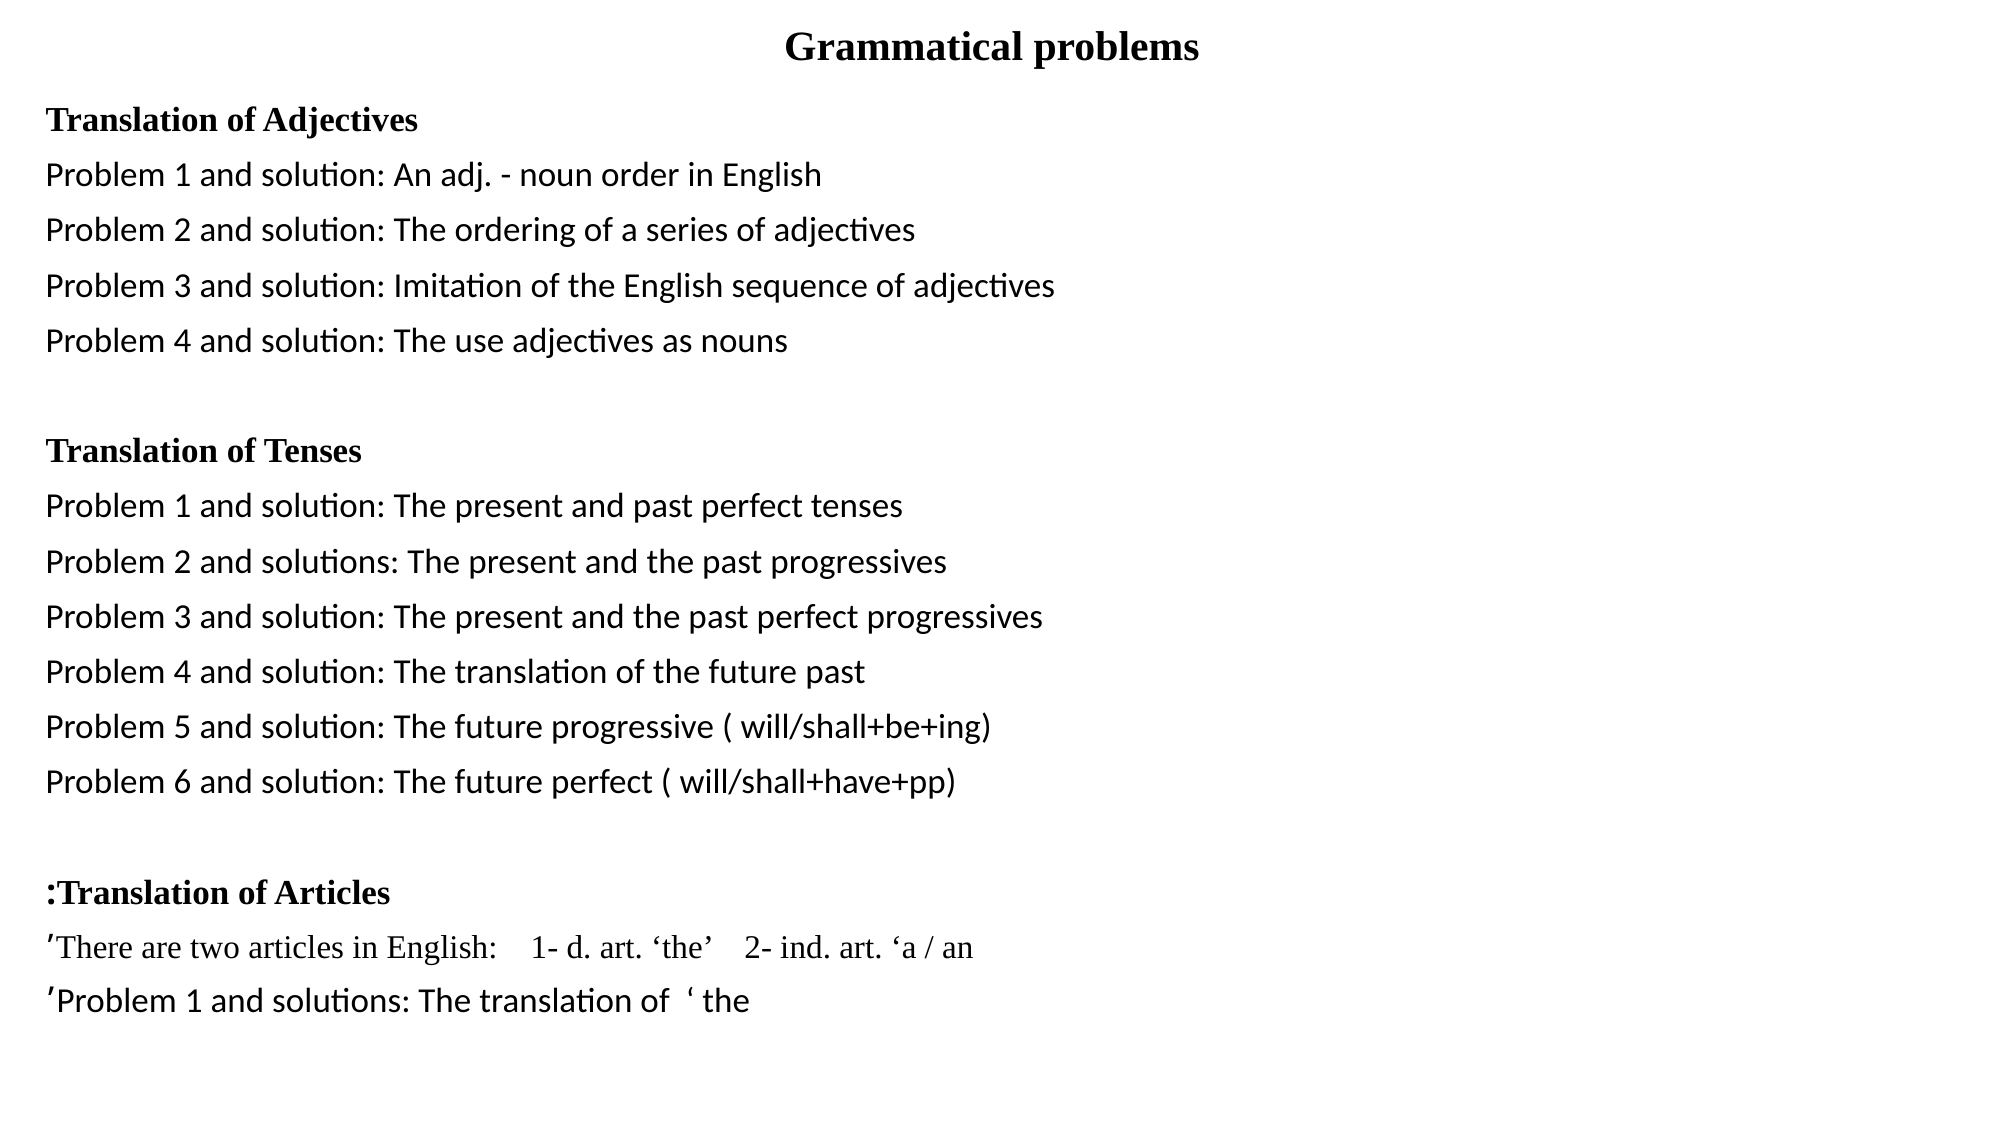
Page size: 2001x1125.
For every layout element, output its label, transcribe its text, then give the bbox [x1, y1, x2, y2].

list Translation of Adjectives Problem 1 and solution: An adj. - noun order in English Problem 2 and solution: The ordering of a series of adjectives Problem 3 and solution: Imitation of the English sequence of adjectives Problem 4 and solution: The use adjectives as nouns Translation of Tenses Problem 1 and solution: The present and past perfect tenses Problem 2 and solutions: The present and the past progressives Problem 3 and solution: The present and the past perfect progressives Problem 4 and solution: The translation of the future past Problem 5 and solution: The future progressive ( will/shall+be+ing) Problem 6 and solution: The future perfect ( will/shall+have+pp) Translation of Articles: There are two articles in English: 1- d. art. ‘the’ 2- ind. art. ‘a / an’ Problem 1 and solutions: The translation of ‘ the’ [30, 93, 1953, 1092]
title Grammatical problems [30, 0, 1954, 94]
